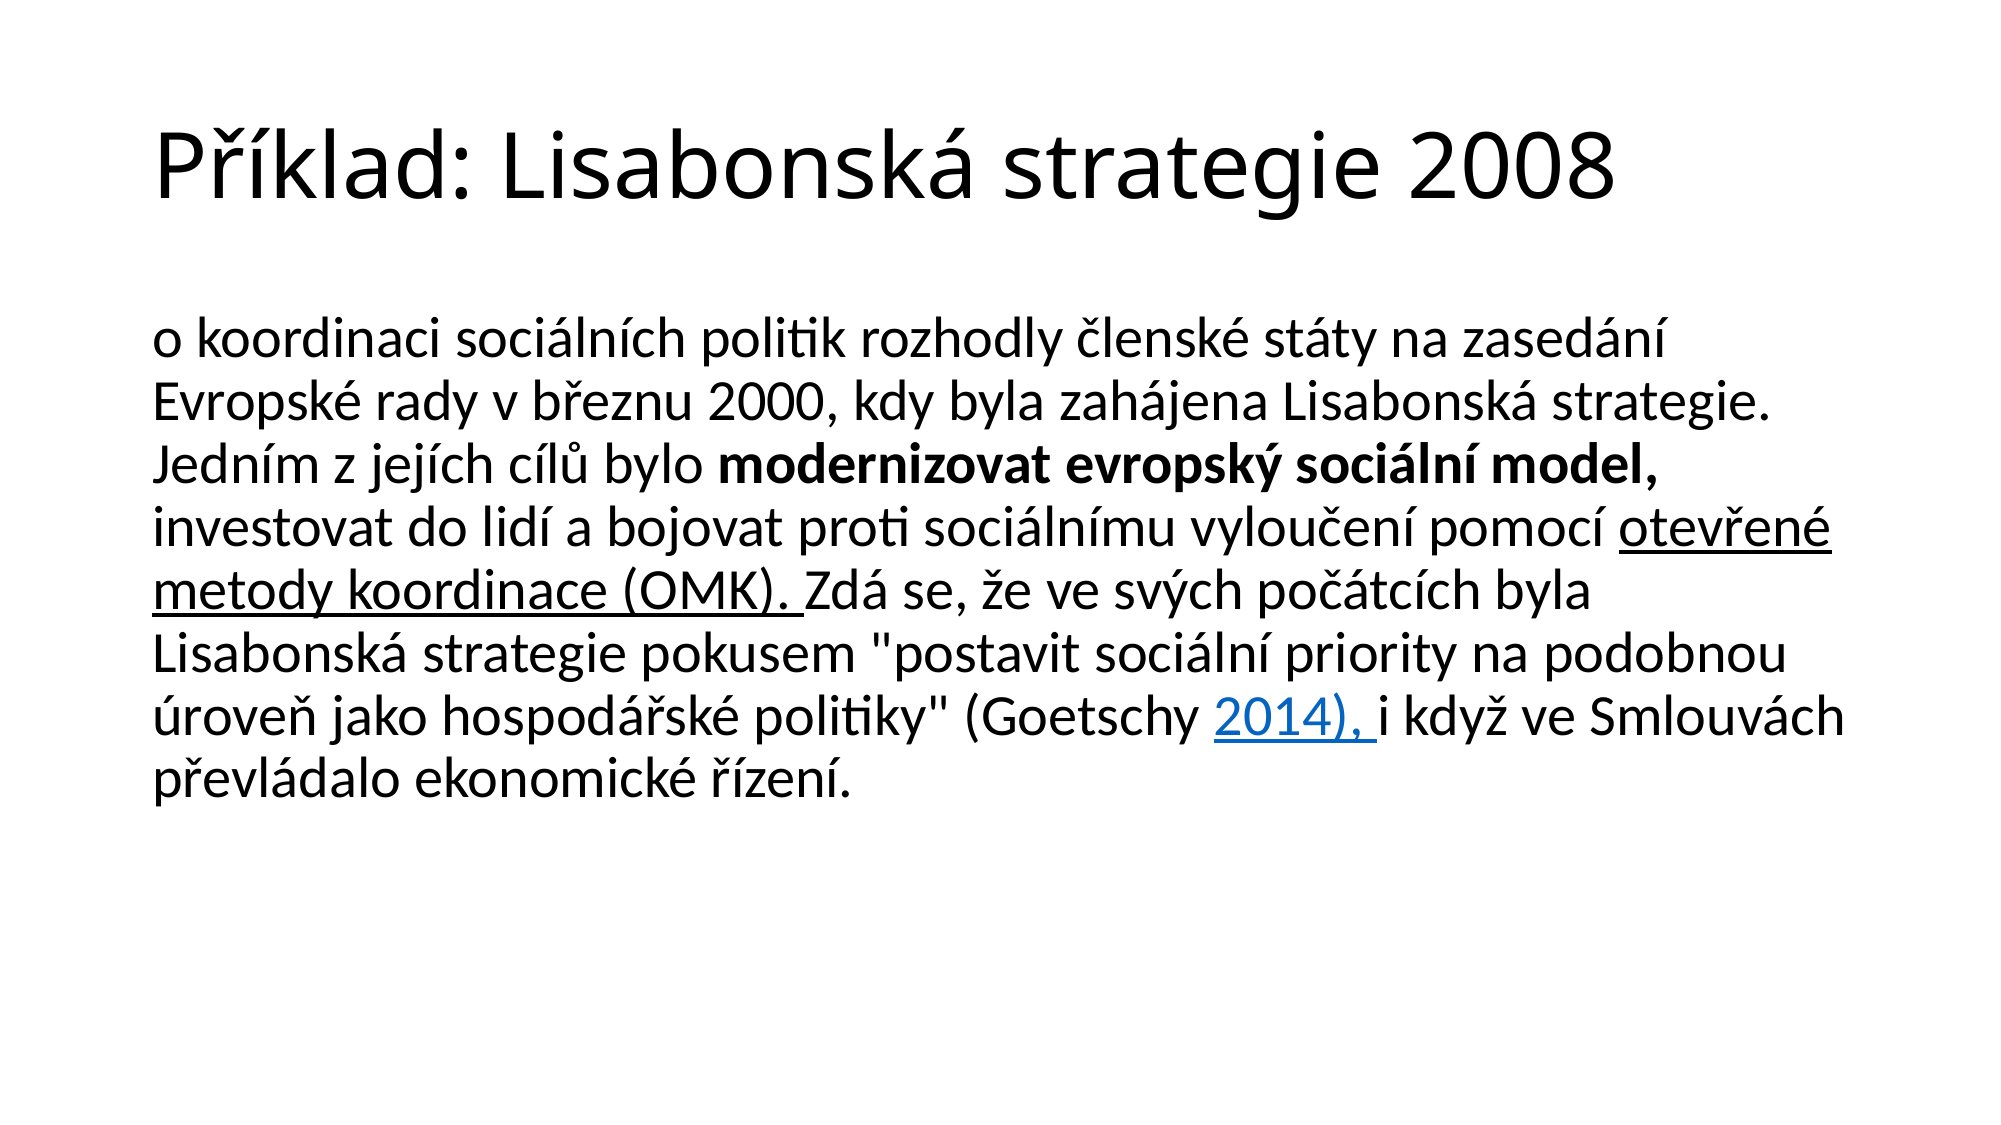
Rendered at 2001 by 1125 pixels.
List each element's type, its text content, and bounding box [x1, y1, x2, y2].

title Příklad: Lisabonská strategie 2008 [137, 59, 1863, 278]
list o koordinaci sociálních politik rozhodly členské státy na zasedání Evropské rady v březnu 2000, kdy byla zahájena Lisabonská strategie. Jedním z jejích cílů bylo modernizovat evropský sociální model, investovat do lidí a bojovat proti sociálnímu vyloučení pomocí otevřené metody koordinace (OMK). Zdá se, že ve svých počátcích byla Lisabonská strategie pokusem "postavit sociální priority na podobnou úroveň jako hospodářské politiky" (Goetschy 2014), i když ve Smlouvách převládalo ekonomické řízení. [137, 299, 1863, 1014]
